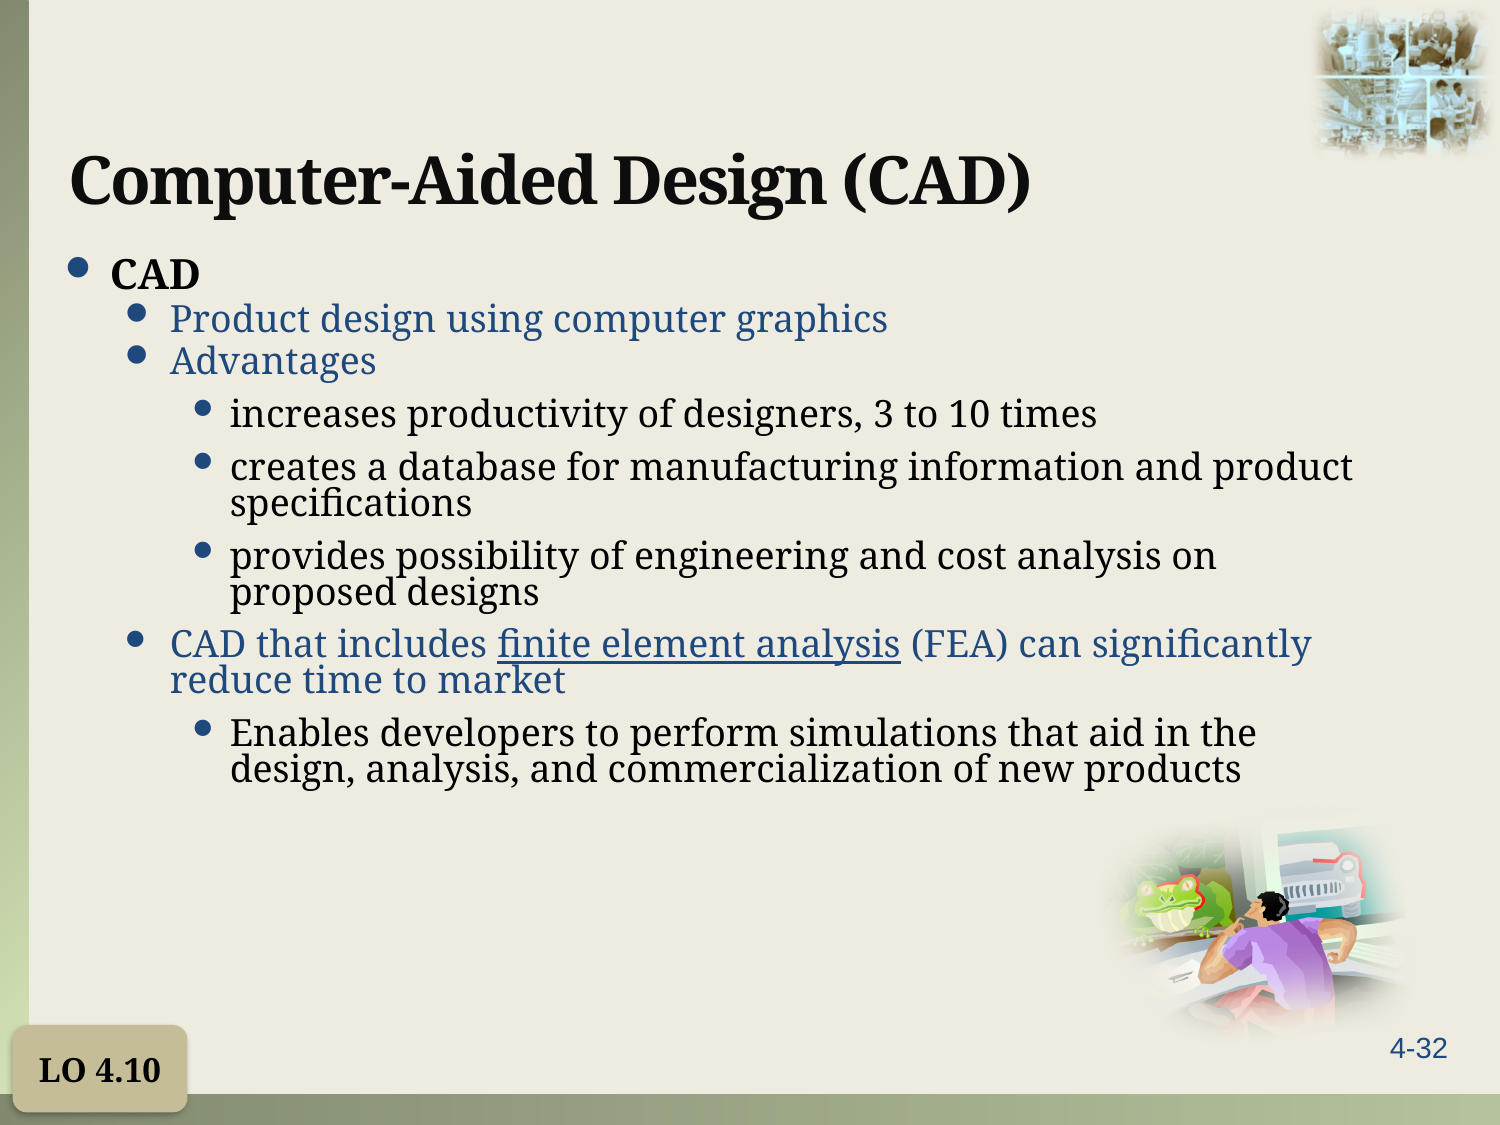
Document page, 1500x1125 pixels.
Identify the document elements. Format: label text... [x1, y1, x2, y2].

list CAD Product design using computer graphics Advantages increases productivity of designers, 3 to 10 times creates a database for manufacturing information and product specifications provides possibility of engineering and cost analysis on proposed designs CAD that includes finite element analysis (FEA) can significantly reduce time to market Enables developers to perform simulations that aid in the design, analysis, and commercialization of new products [50, 249, 1400, 1000]
picture [1404, 36, 1464, 130]
picture [1075, 781, 1438, 1068]
title Computer-Aided Design (CAD) [53, 24, 1404, 225]
text_box LO 4.10 [9, 1021, 191, 1116]
